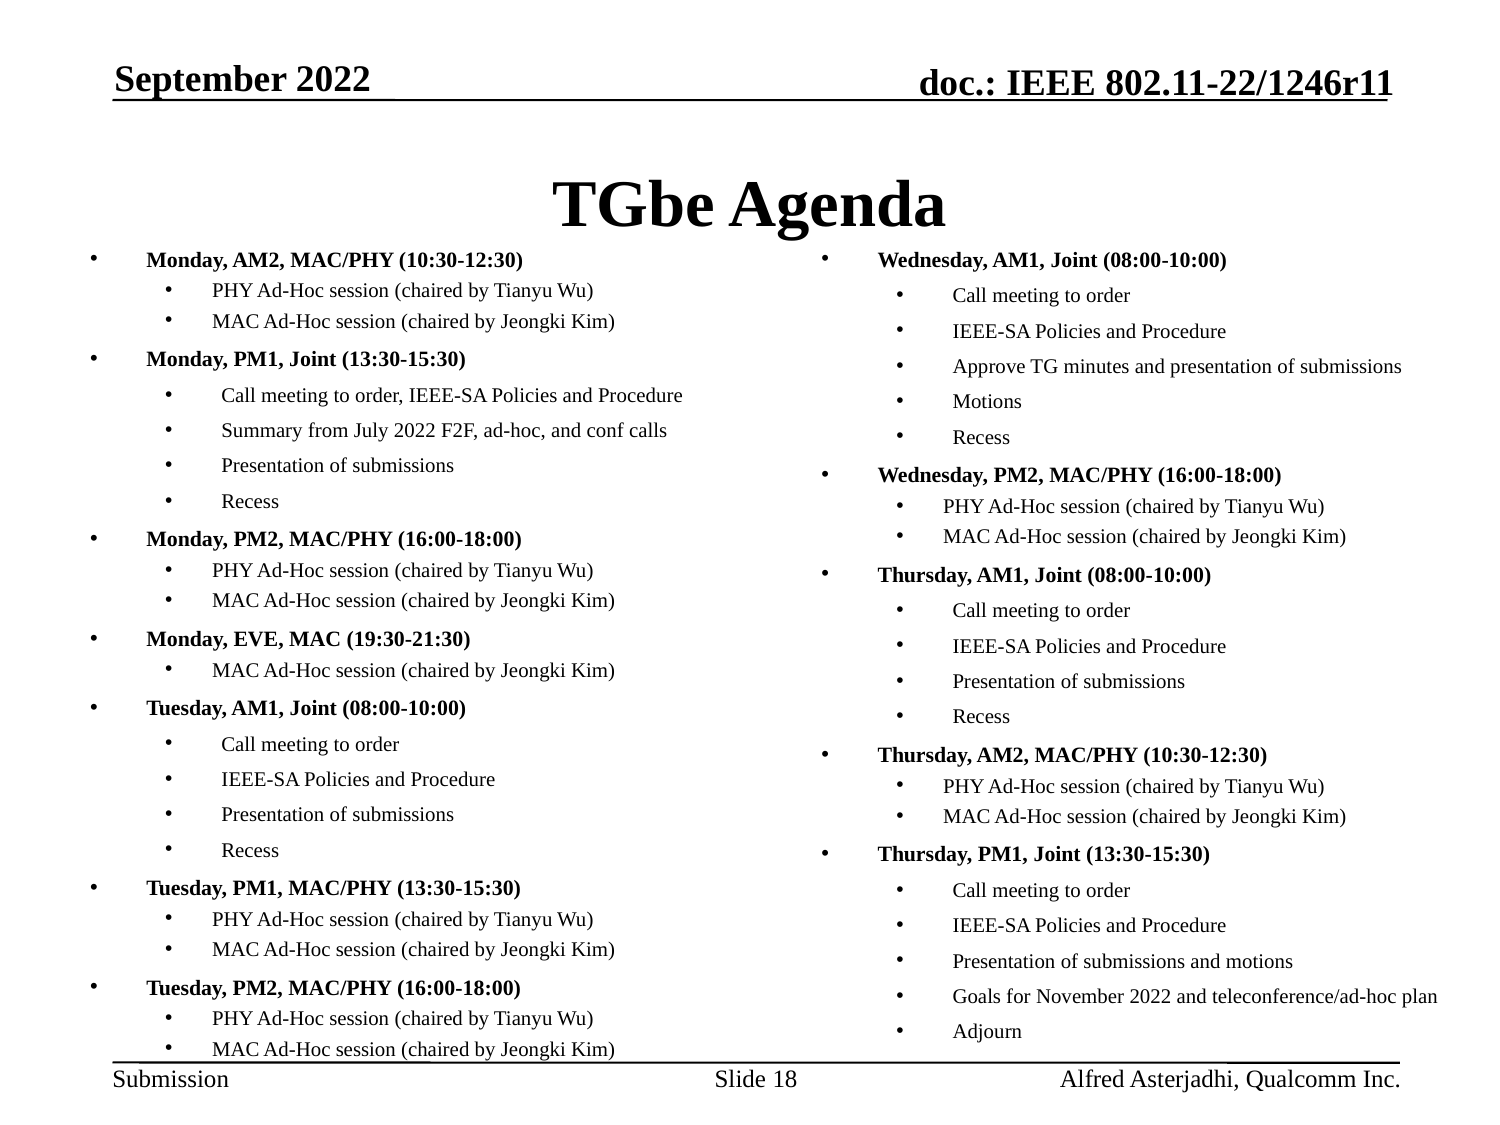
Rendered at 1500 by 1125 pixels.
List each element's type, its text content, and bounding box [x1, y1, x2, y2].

text_box Wednesday, AM1, Joint (08:00-10:00) Call meeting to order IEEE-SA Policies and Procedure Approve TG minutes and presentation of submissions Motions Recess Wednesday, PM2, MAC/PHY (16:00-18:00) PHY Ad-Hoc session (chaired by Tianyu Wu) MAC Ad-Hoc session (chaired by Jeongki Kim) Thursday, AM1, Joint (08:00-10:00) Call meeting to order IEEE-SA Policies and Procedure Presentation of submissions Recess Thursday, AM2, MAC/PHY (10:30-12:30) PHY Ad-Hoc session (chaired by Tianyu Wu) MAC Ad-Hoc session (chaired by Jeongki Kim) Thursday, PM1, Joint (13:30-15:30) Call meeting to order IEEE-SA Policies and Procedure Presentation of submissions and motions Goals for November 2022 and teleconference/ad-hoc plan Adjourn [806, 237, 1500, 1050]
list Monday, AM2, MAC/PHY (10:30-12:30) PHY Ad-Hoc session (chaired by Tianyu Wu) MAC Ad-Hoc session (chaired by Jeongki Kim) Monday, PM1, Joint (13:30-15:30) Call meeting to order, IEEE-SA Policies and Procedure Summary from July 2022 F2F, ad-hoc, and conf calls Presentation of submissions Recess Monday, PM2, MAC/PHY (16:00-18:00) PHY Ad-Hoc session (chaired by Tianyu Wu) MAC Ad-Hoc session (chaired by Jeongki Kim) Monday, EVE, MAC (19:30-21:30) MAC Ad-Hoc session (chaired by Jeongki Kim) Tuesday, AM1, Joint (08:00-10:00) Call meeting to order IEEE-SA Policies and Procedure Presentation of submissions Recess Tuesday, PM1, MAC/PHY (13:30-15:30) PHY Ad-Hoc session (chaired by Tianyu Wu) MAC Ad-Hoc session (chaired by Jeongki Kim) Tuesday, PM2, MAC/PHY (16:00-18:00) PHY Ad-Hoc session (chaired by Tianyu Wu) MAC Ad-Hoc session (chaired by Jeongki Kim) [74, 237, 838, 1063]
footer Alfred Asterjadhi, Qualcomm Inc. [878, 1061, 1402, 1093]
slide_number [114, 54, 423, 100]
title TGbe Agenda [112, 112, 1388, 237]
slide_number Slide 18 [712, 1061, 800, 1123]
